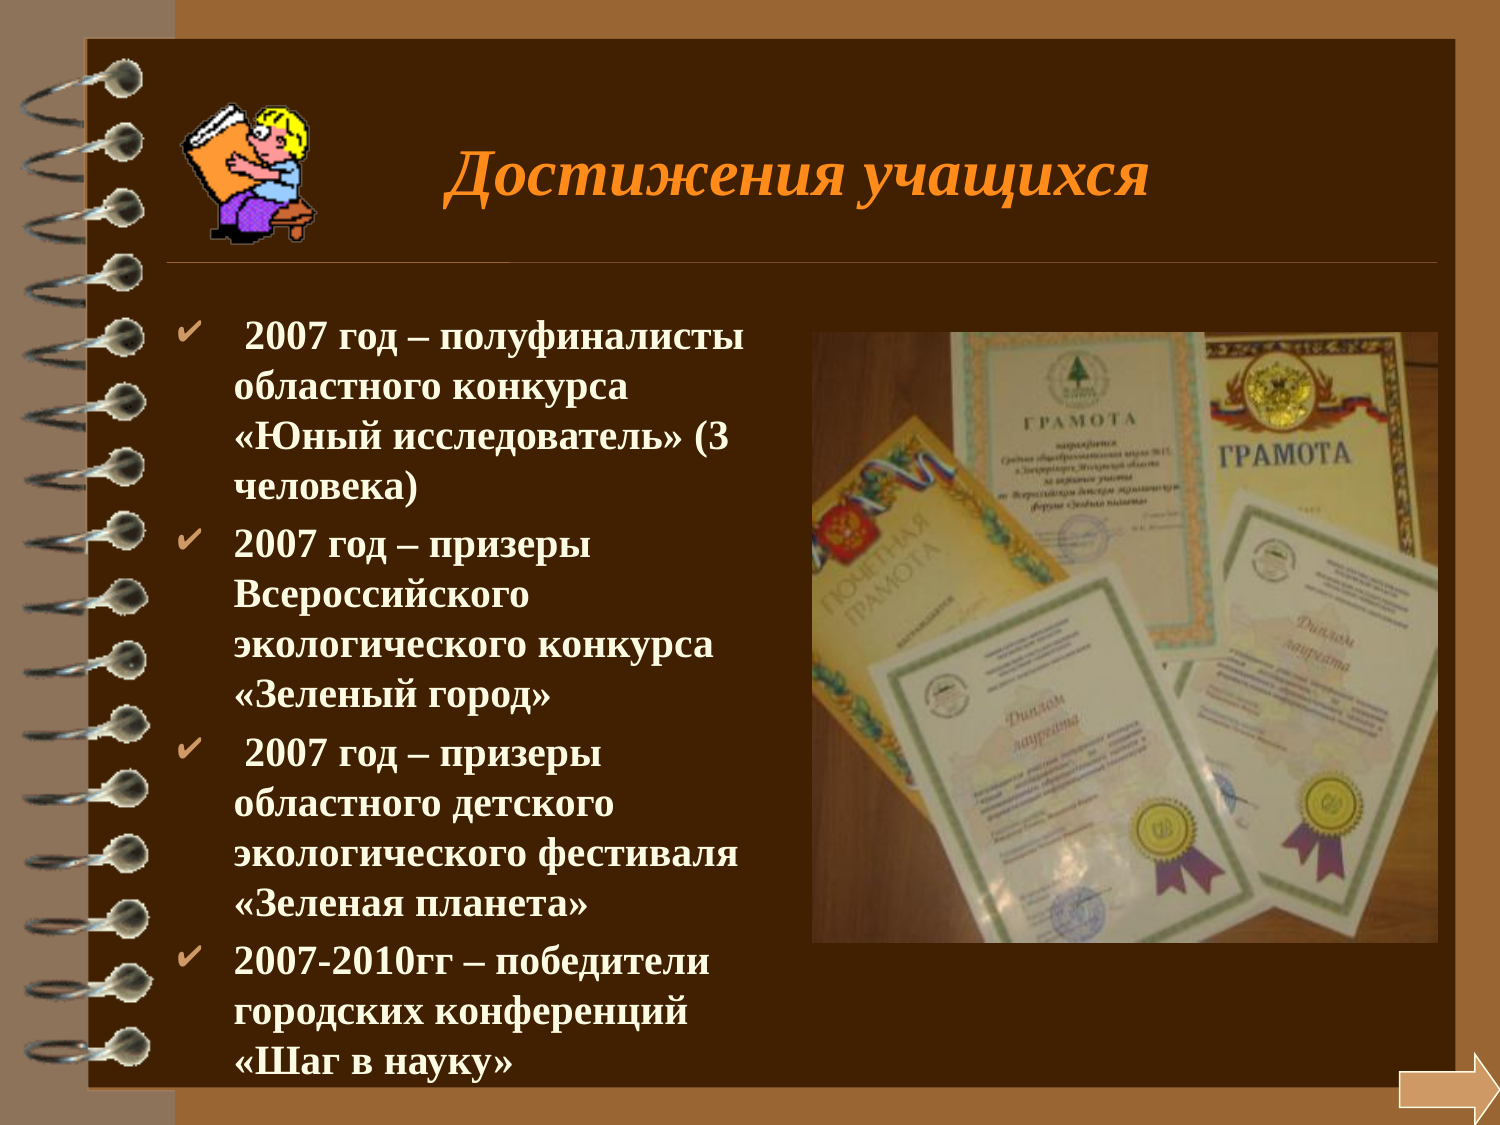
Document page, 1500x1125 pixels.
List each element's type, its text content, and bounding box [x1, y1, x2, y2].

title Достижения учащихся [162, 74, 1438, 263]
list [812, 332, 1438, 943]
list 2007 год – полуфиналисты областного конкурса «Юный исследователь» (3 человека) 2007 год – призеры Всероссийского экологического конкурса «Зеленый город» 2007 год – призеры областного детского экологического фестиваля «Зеленая планета» 2007-2010гг – победители городских конференций «Шаг в науку» [162, 299, 788, 976]
picture [0, 0, 175, 1125]
text_box [1399, 1054, 1500, 1125]
picture [176, 99, 320, 251]
